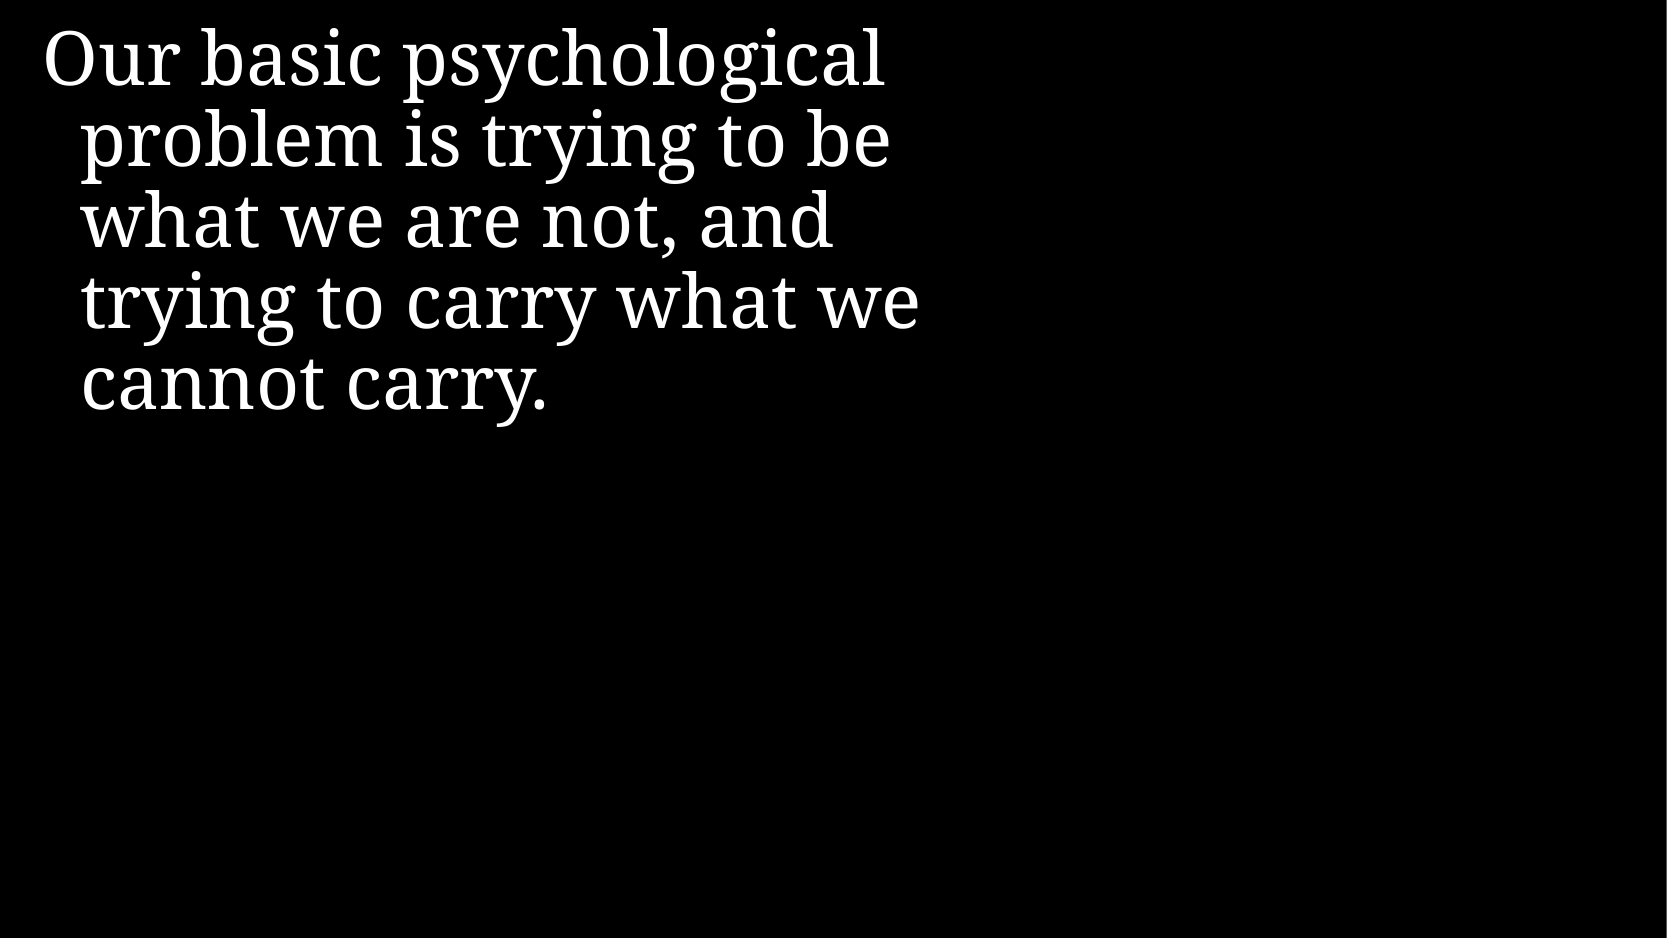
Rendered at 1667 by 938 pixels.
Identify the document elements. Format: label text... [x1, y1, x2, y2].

list Our basic psychological problem is trying to be what we are not, and trying to carry what we cannot carry. [27, 12, 996, 919]
